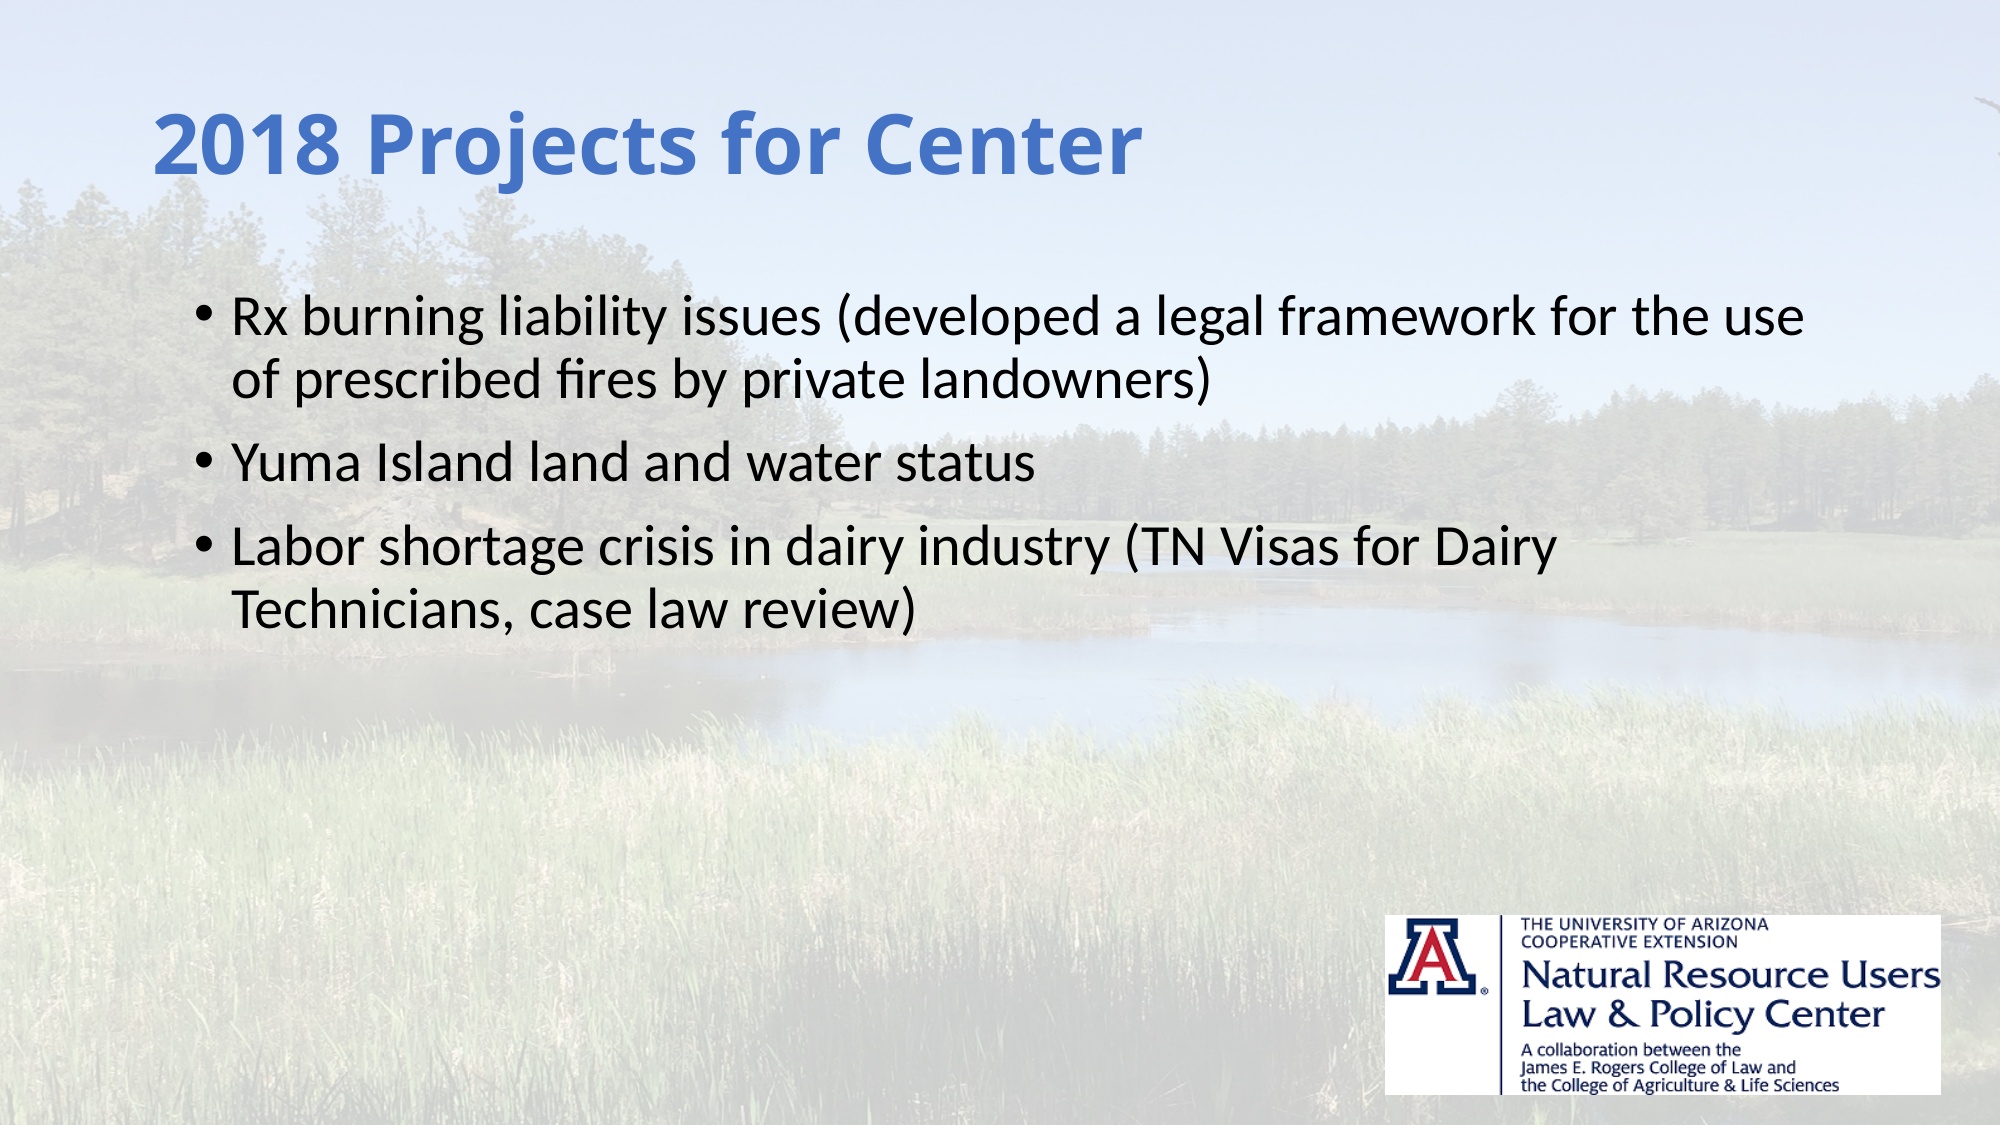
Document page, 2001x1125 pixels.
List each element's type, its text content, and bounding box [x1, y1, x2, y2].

picture [1385, 915, 1941, 1096]
title 2018 Projects for Center [137, 59, 1863, 236]
list Rx burning liability issues (developed a legal framework for the use of prescribed fires by private landowners) Yuma Island land and water status Labor shortage crisis in dairy industry (TN Visas for Dairy Technicians, case law review) [178, 277, 1826, 787]
